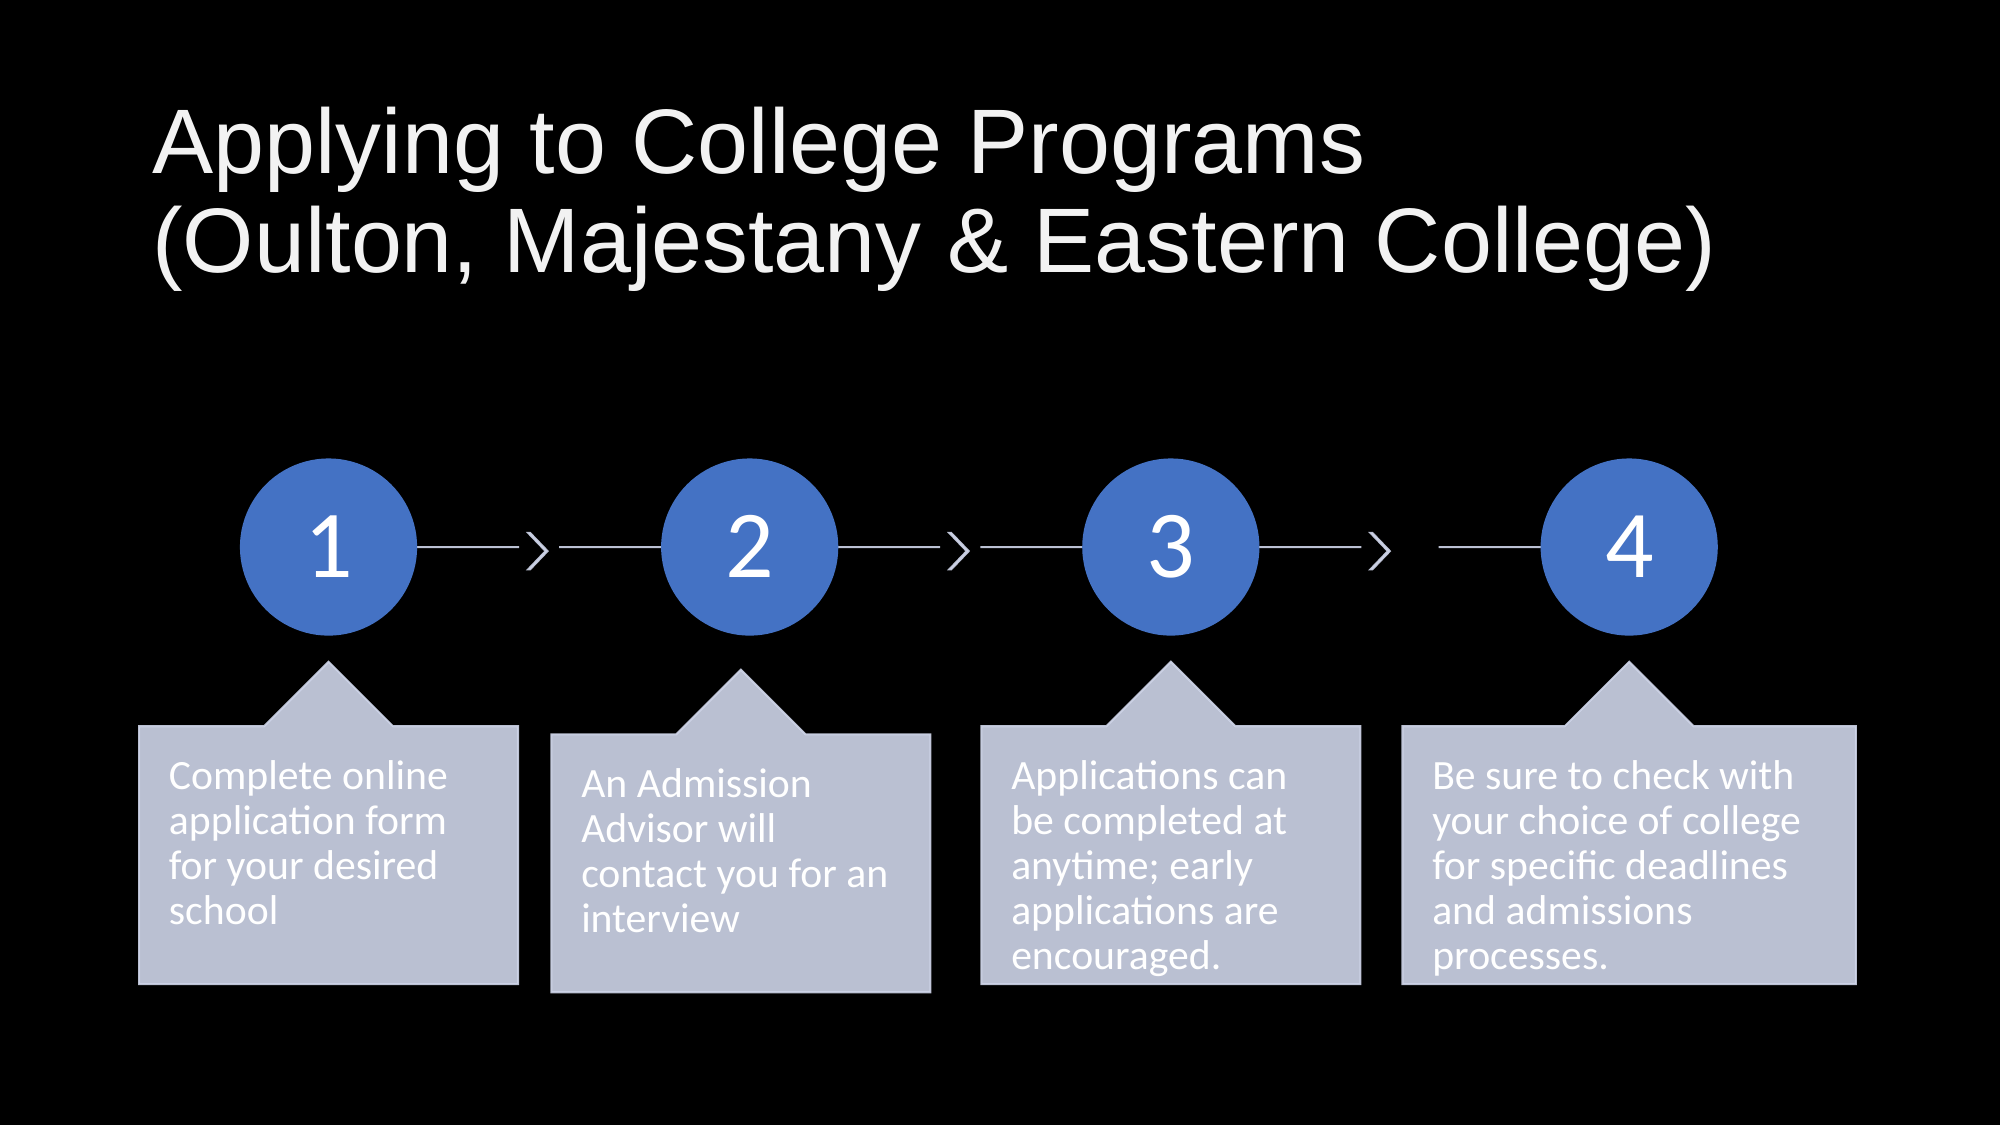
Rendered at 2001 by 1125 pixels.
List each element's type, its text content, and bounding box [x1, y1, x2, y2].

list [137, 374, 1863, 1070]
title Applying to College Programs (Oulton, Majestany & Eastern College) [137, 76, 1863, 310]
